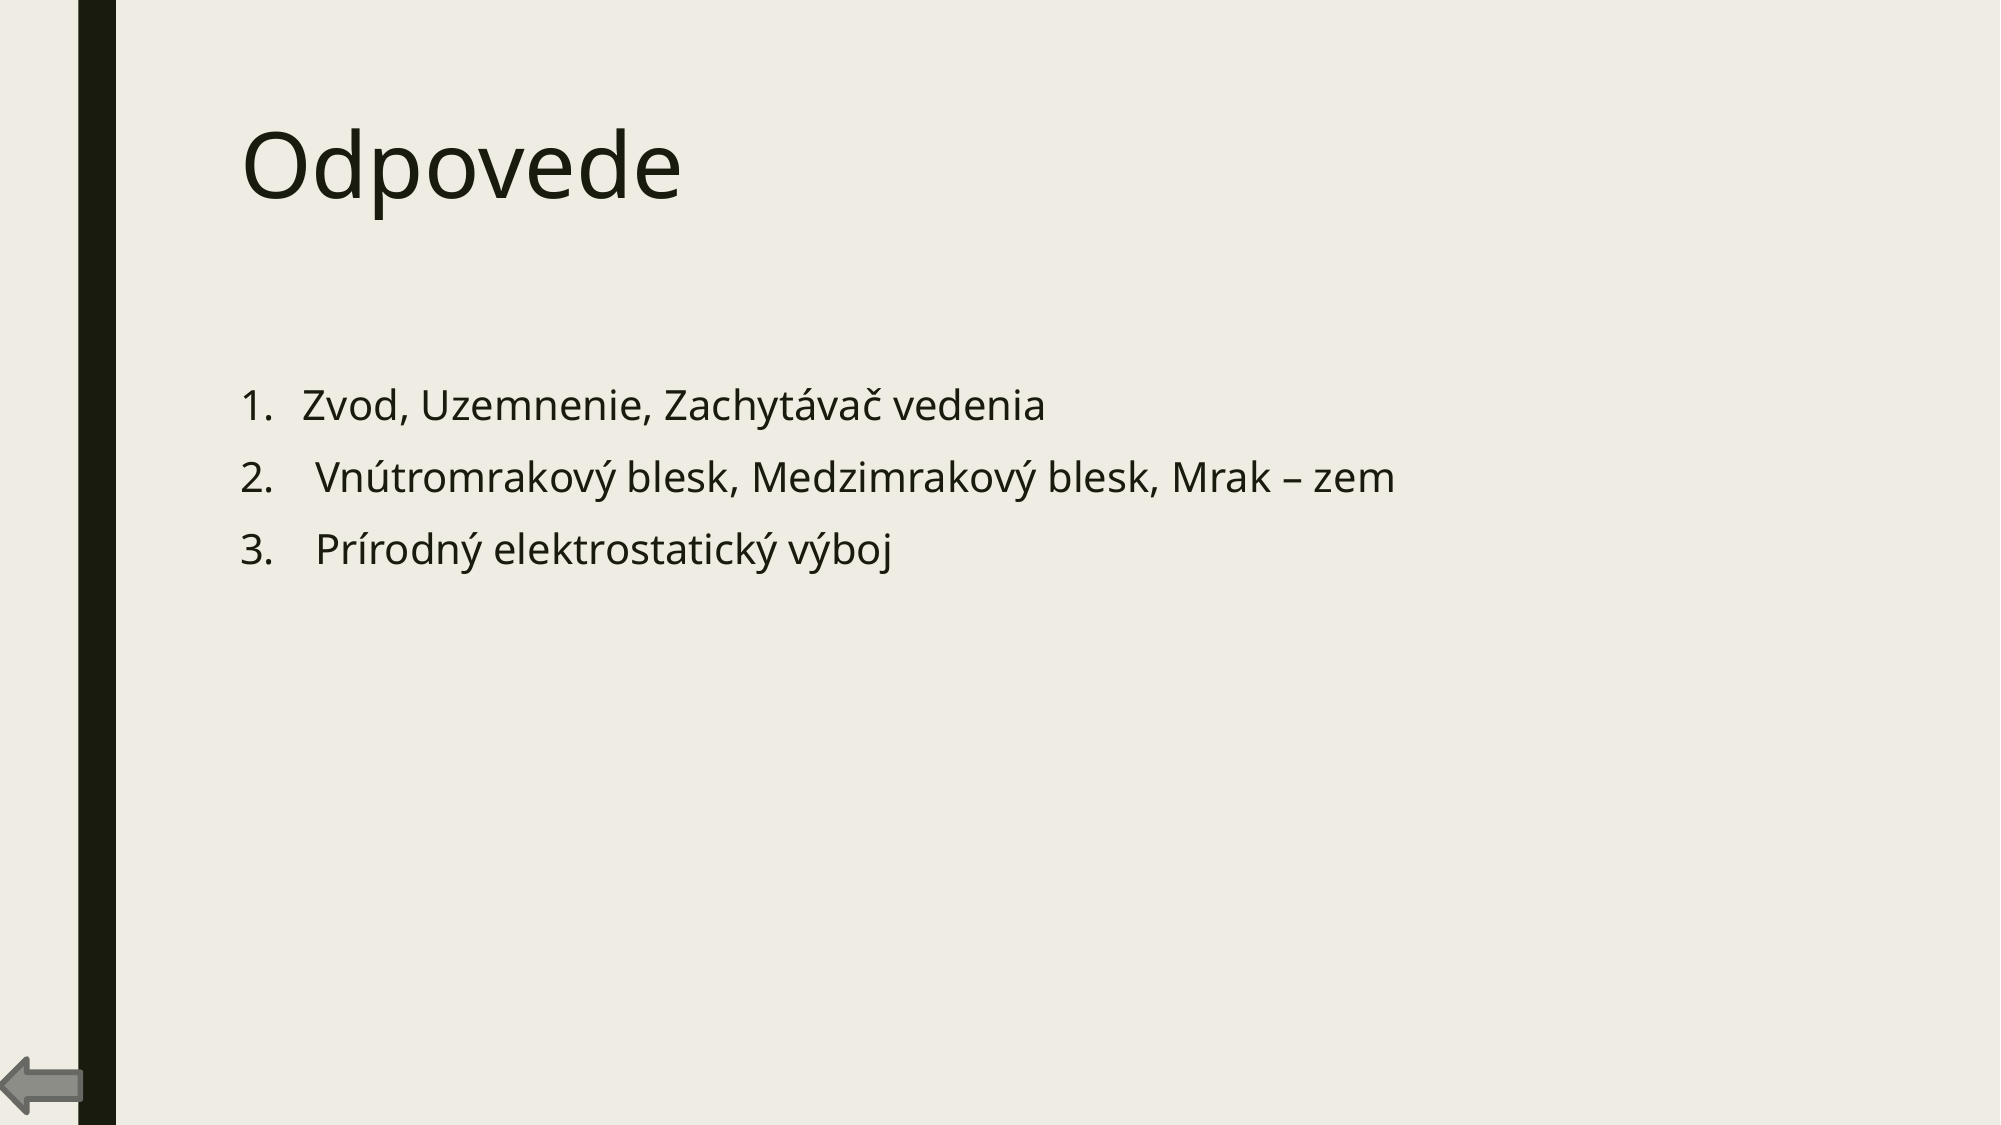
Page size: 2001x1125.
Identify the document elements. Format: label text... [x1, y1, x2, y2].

list Zvod, Uzemnenie, Zachytávač vedenia Vnútromrakový blesk, Medzimrakový blesk, Mrak – zem Prírodný elektrostatický výboj [225, 375, 1800, 963]
title Odpovede [225, 112, 1800, 357]
text_box [0, 1056, 84, 1116]
